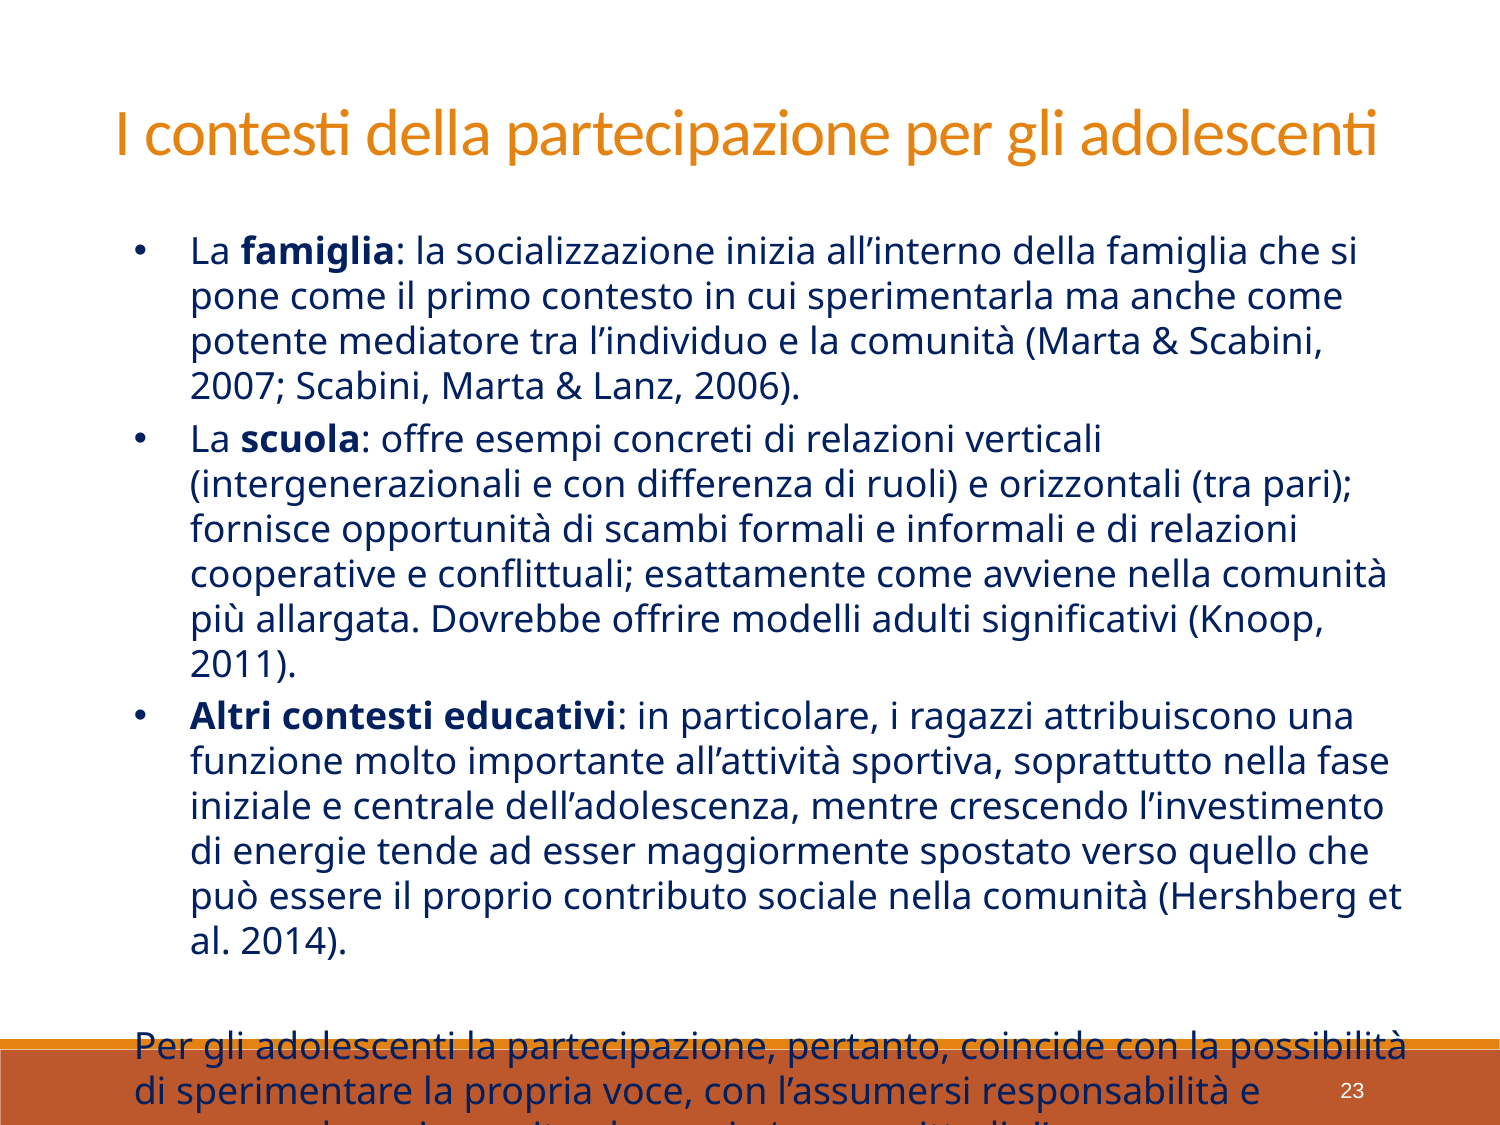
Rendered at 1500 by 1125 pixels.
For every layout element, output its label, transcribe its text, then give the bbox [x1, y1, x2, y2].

title I contesti della partecipazione per gli adolescenti [99, 30, 1428, 177]
text_box La famiglia: la socializzazione inizia all’interno della famiglia che si pone come il primo contesto in cui sperimentarla ma anche come potente mediatore tra l’individuo e la comunità (Marta & Scabini, 2007; Scabini, Marta & Lanz, 2006). La scuola: offre esempi concreti di relazioni verticali (intergenerazionali e con differenza di ruoli) e orizzontali (tra pari); fornisce opportunità di scambi formali e informali e di relazioni cooperative e conflittuali; esattamente come avviene nella comunità più allargata. Dovrebbe offrire modelli adulti significativi (Knoop, 2011). Altri contesti educativi: in particolare, i ragazzi attribuiscono una funzione molto importante all’attività sportiva, soprattutto nella fase iniziale e centrale dell’adolescenza, mentre crescendo l’investimento di energie tende ad esser maggiormente spostato verso quello che può essere il proprio contributo sociale nella comunità (Hershberg et al. 2014). Per gli adolescenti la partecipazione, pertanto, coincide con la possibilità di sperimentare la propria voce, con l’assumersi responsabilità e consapevolezza in merito al proprio ʻessere cittadiniʼ. [118, 219, 1431, 1024]
slide_number 23 [1218, 1059, 1380, 1120]
